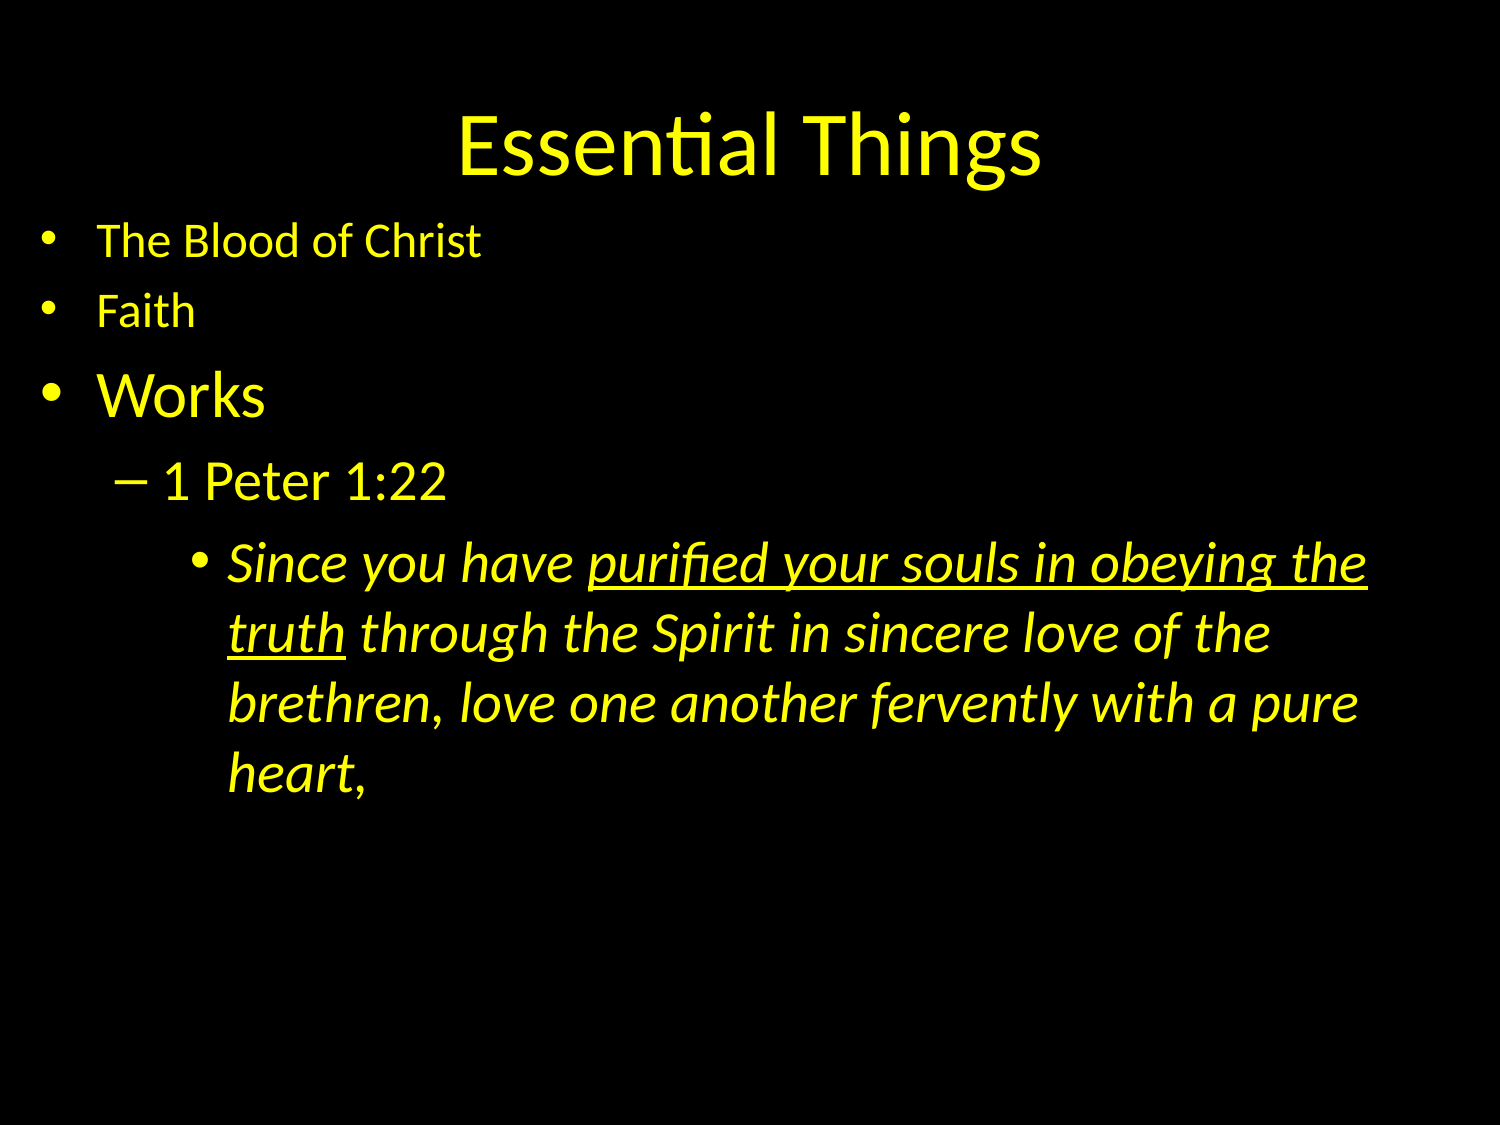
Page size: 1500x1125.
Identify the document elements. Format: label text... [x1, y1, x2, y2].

list The Blood of Christ Faith Works 1 Peter 1:22 Since you have purified your souls in obeying the truth through the Spirit in sincere love of the brethren, love one another fervently with a pure heart, [24, 200, 1475, 1088]
title Essential Things [75, 45, 1425, 200]
